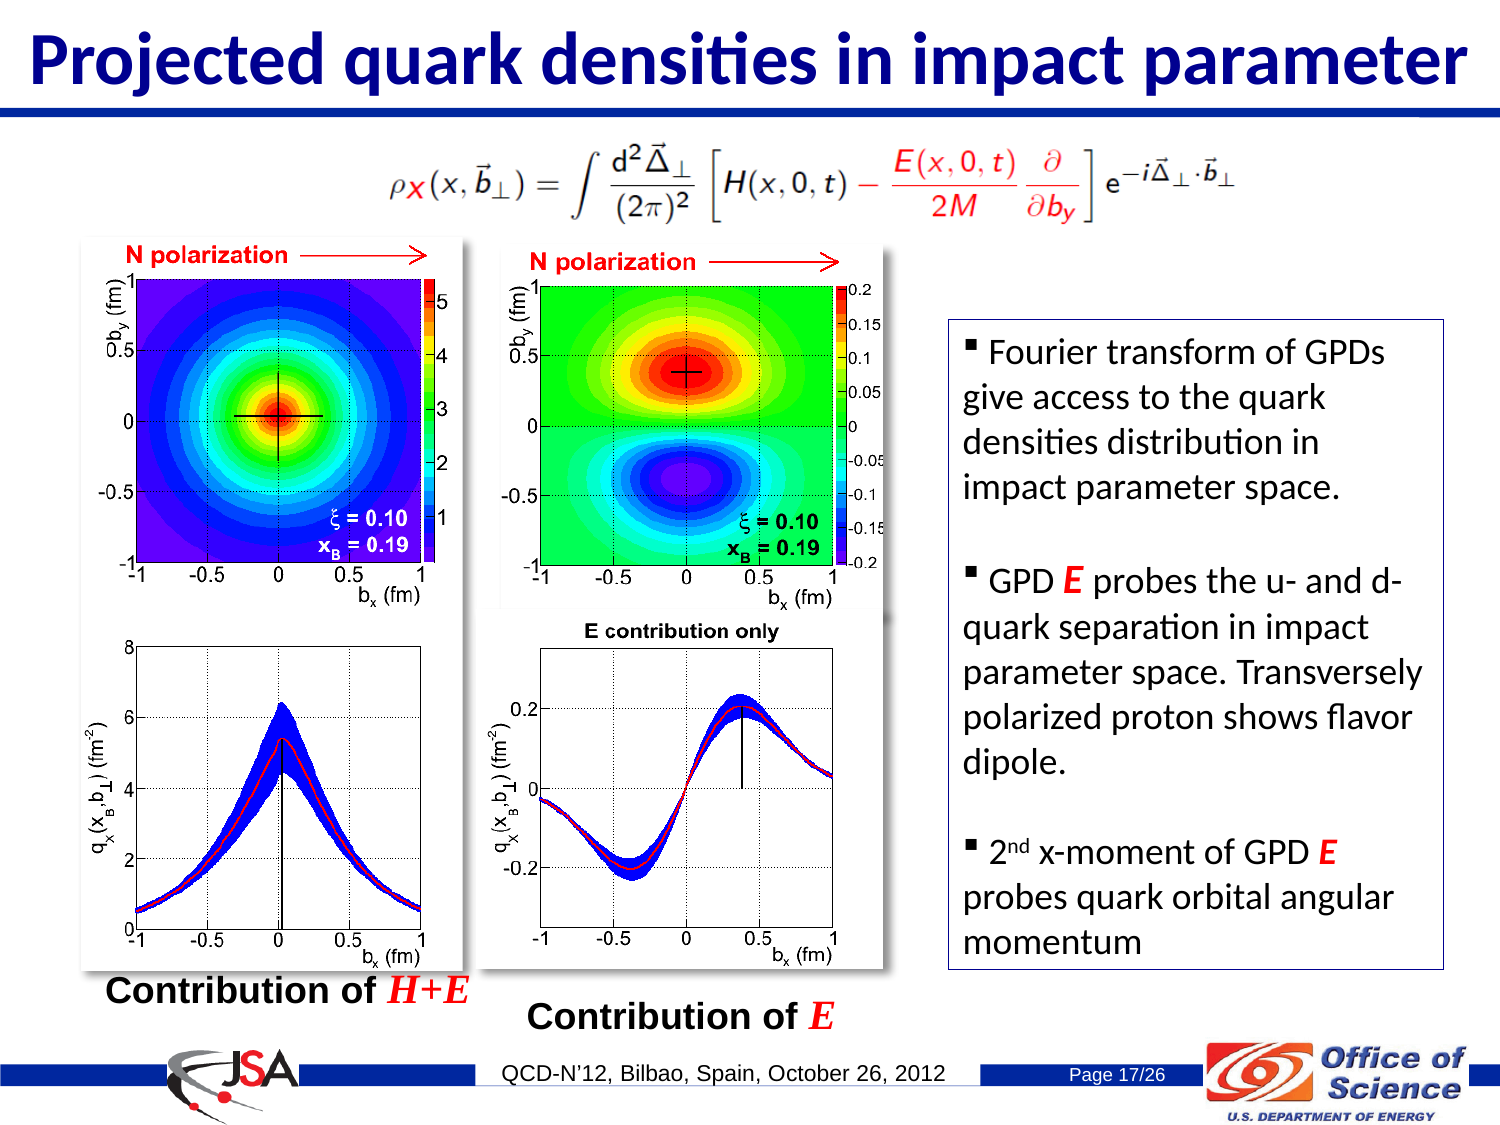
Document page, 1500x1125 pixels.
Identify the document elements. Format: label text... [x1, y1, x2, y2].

title Projected quark densities in impact parameter [0, 0, 1500, 113]
picture [167, 1060, 299, 1125]
text_box Fourier transform of GPDs give access to the quark densities distribution in impact parameter space. GPD E probes the u- and d-quark separation in impact parameter space. Transversely polarized proton shows flavor dipole. 2nd x-moment of GPD E probes quark orbital angular momentum [948, 319, 1444, 970]
text_box Contribution of H+E [85, 965, 470, 1060]
picture [80, 126, 1282, 971]
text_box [475, 244, 889, 1063]
picture [1203, 1037, 1469, 1125]
